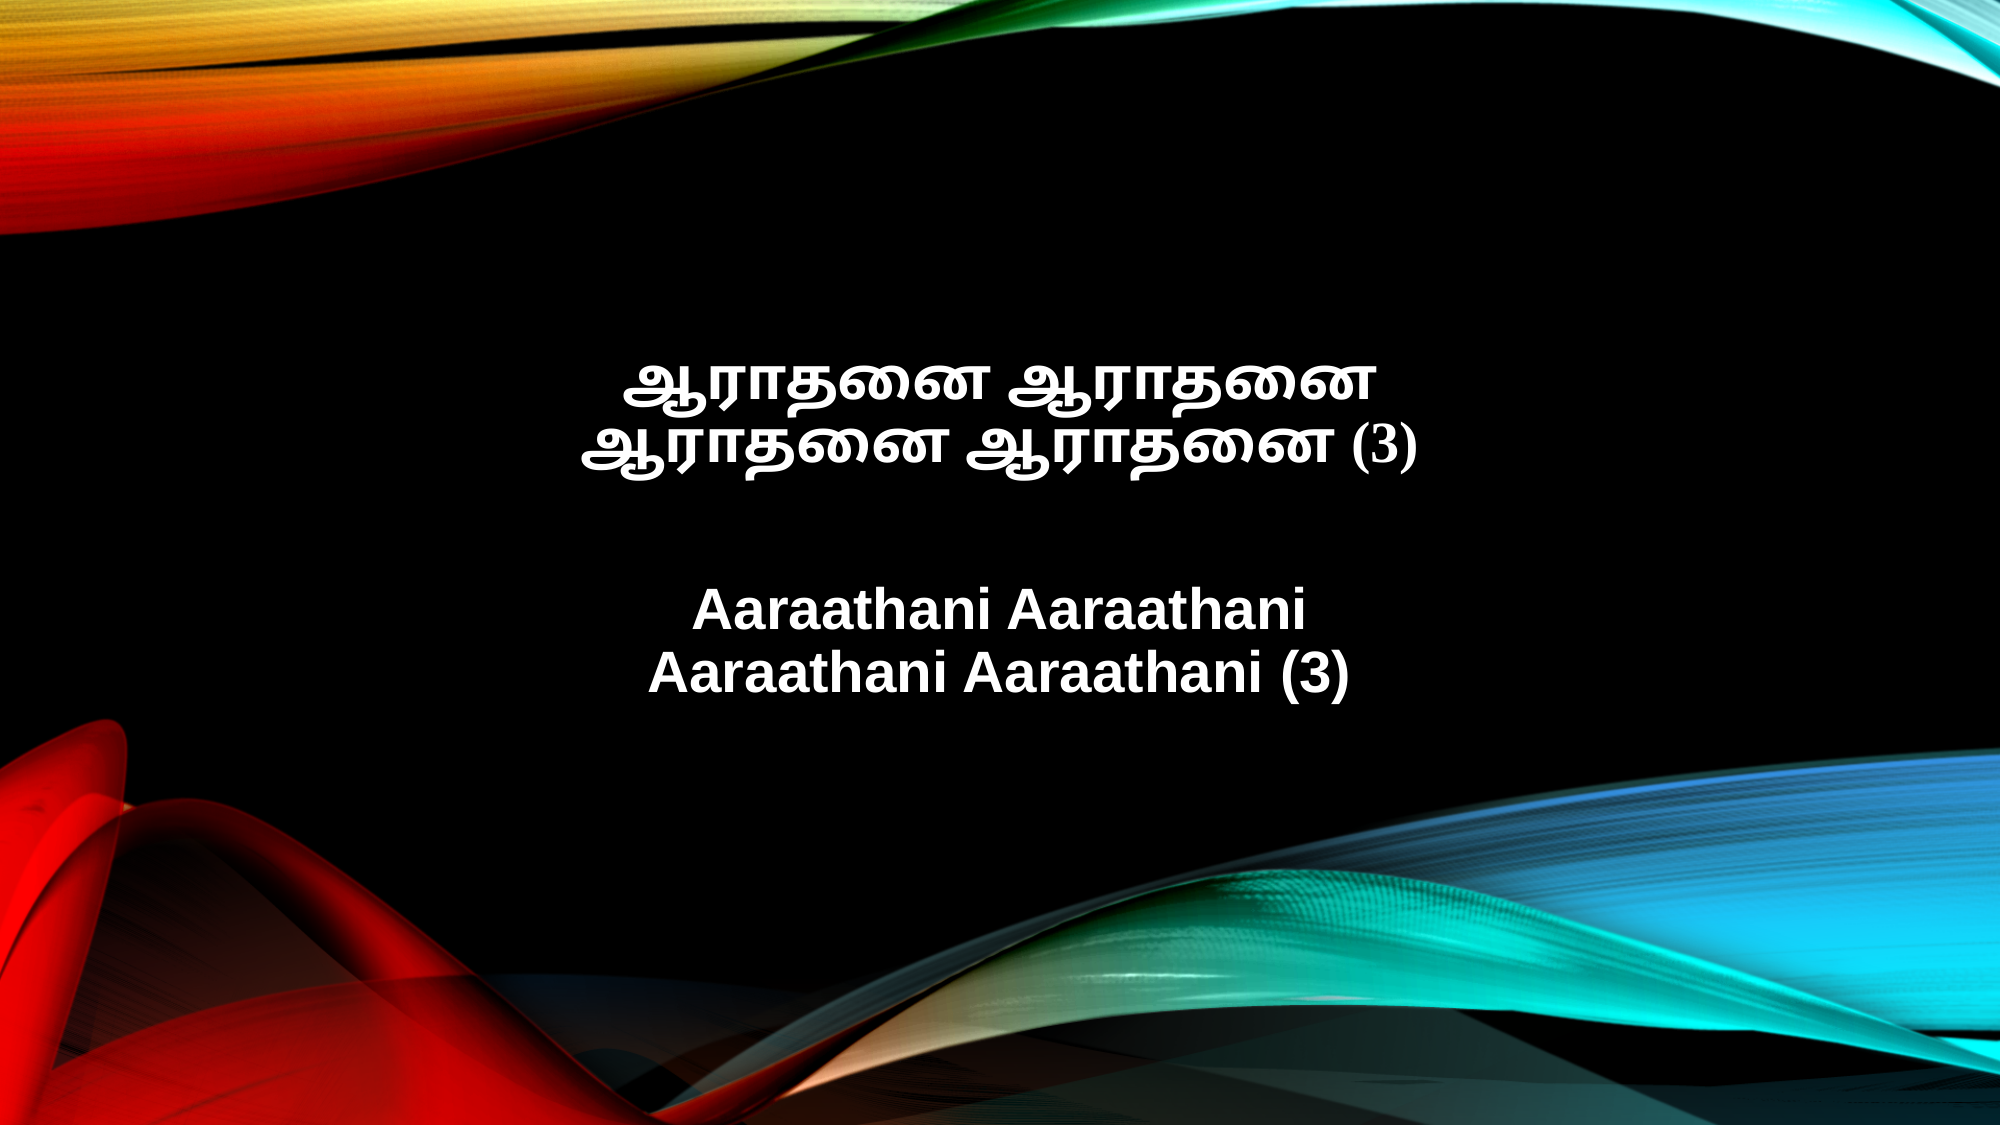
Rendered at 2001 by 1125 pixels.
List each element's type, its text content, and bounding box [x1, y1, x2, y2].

subtitle ஆராதனை ஆராதனை ஆராதனை ஆராதனை (3) Aaraathani Aaraathani Aaraathani Aaraathani (3) [0, 0, 2000, 1125]
